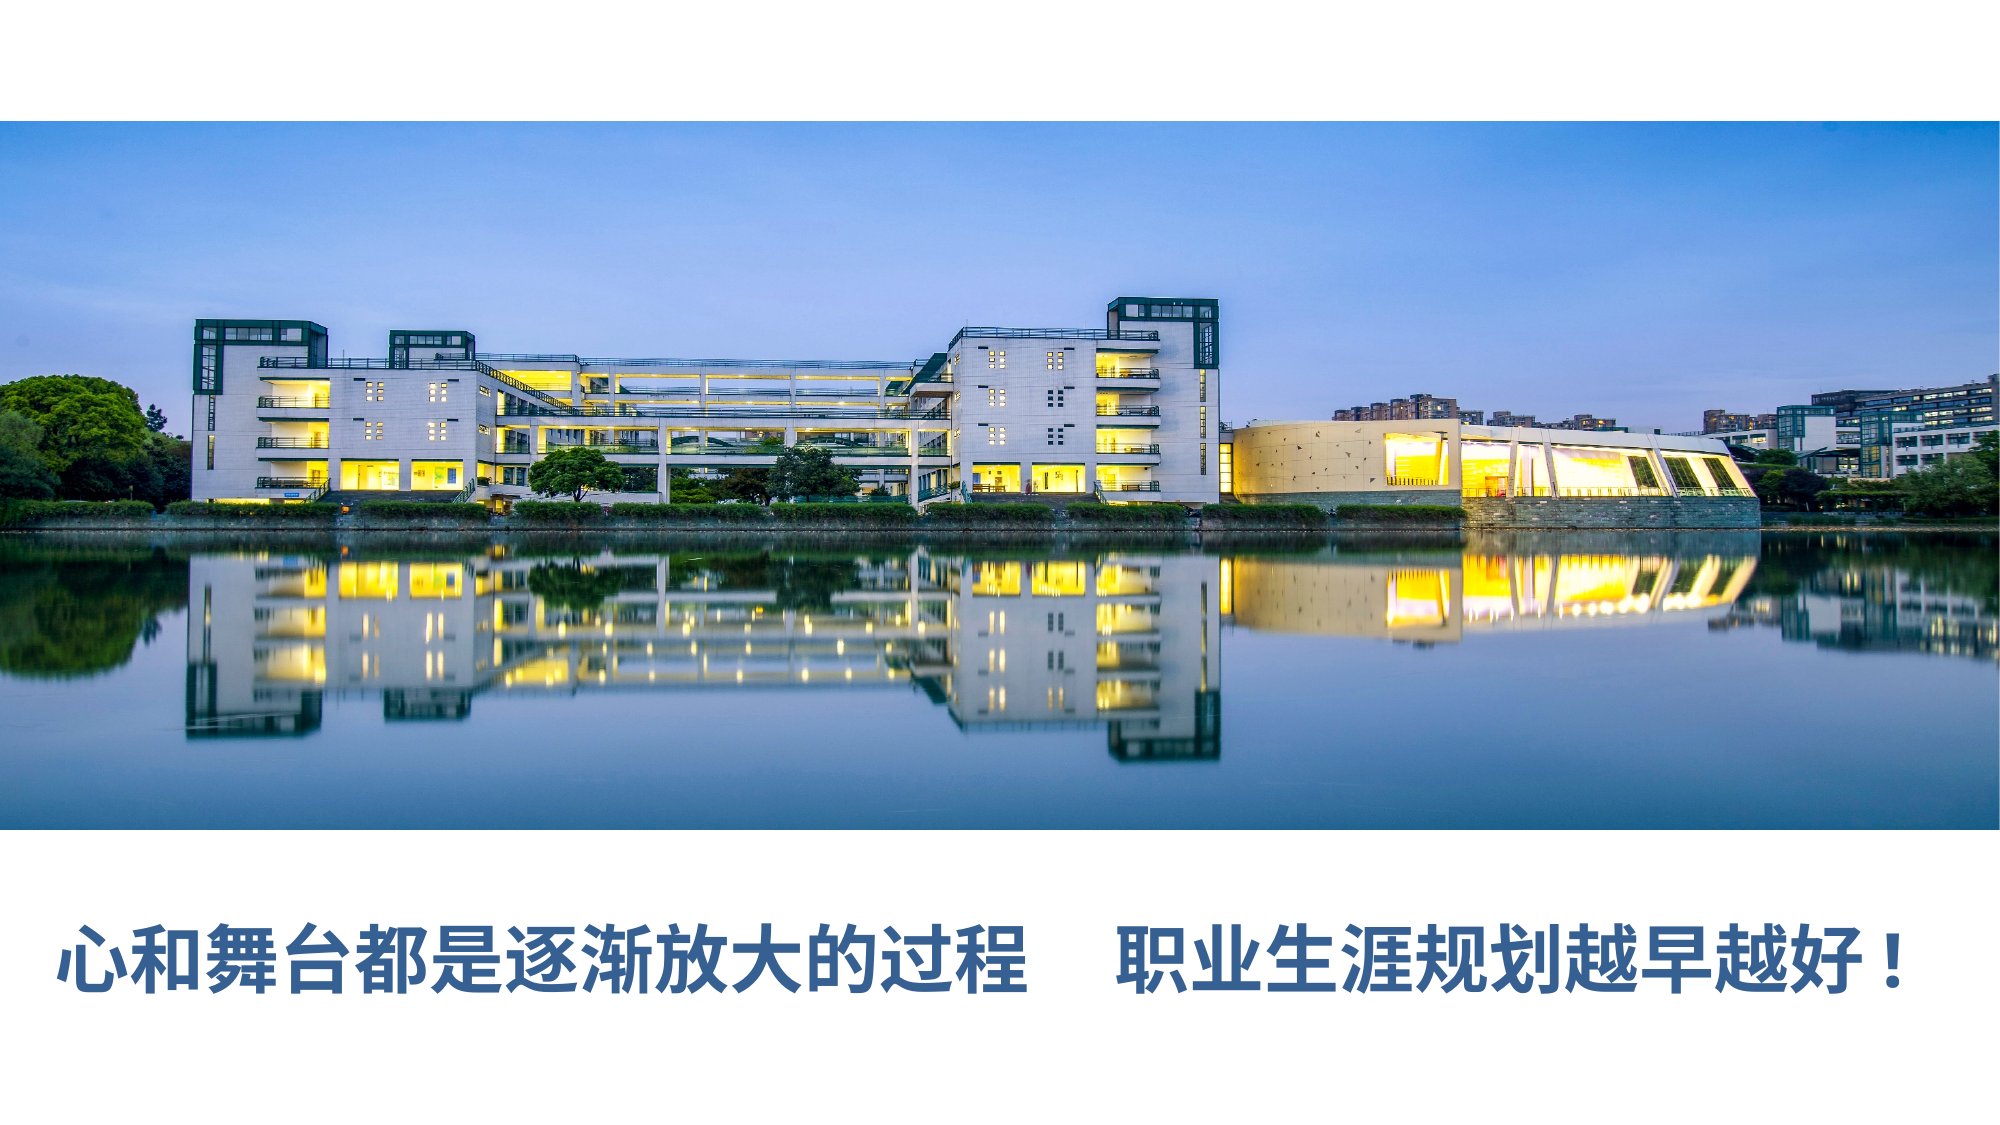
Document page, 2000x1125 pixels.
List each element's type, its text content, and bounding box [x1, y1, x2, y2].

text_box 心和舞台都是逐渐放大的过程 职业生涯规划越早越好! [1, 914, 1958, 1094]
picture [0, 120, 2000, 830]
